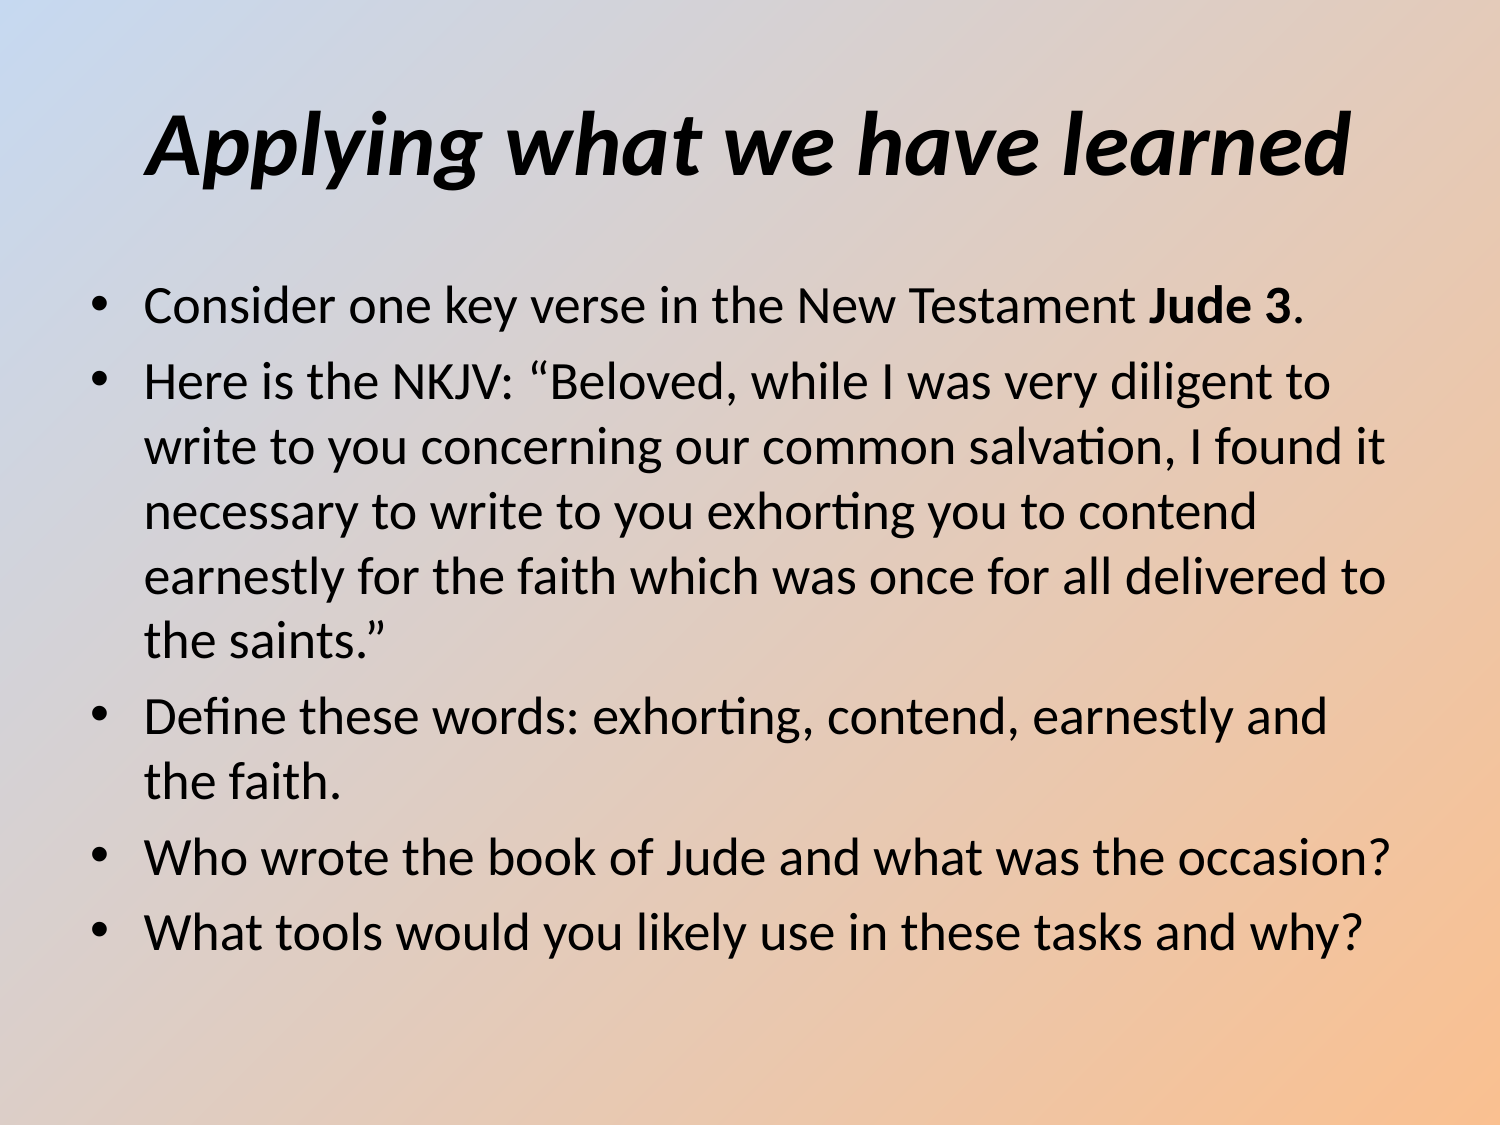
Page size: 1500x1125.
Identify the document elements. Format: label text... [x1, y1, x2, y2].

list Consider one key verse in the New Testament Jude 3. Here is the NKJV: “Beloved, while I was very diligent to write to you concerning our common salvation, I found it necessary to write to you exhorting you to contend earnestly for the faith which was once for all delivered to the saints.” Define these words: exhorting, contend, earnestly and the faith. Who wrote the book of Jude and what was the occasion? What tools would you likely use in these tasks and why? [75, 262, 1425, 1005]
title Applying what we have learned [75, 45, 1425, 233]
